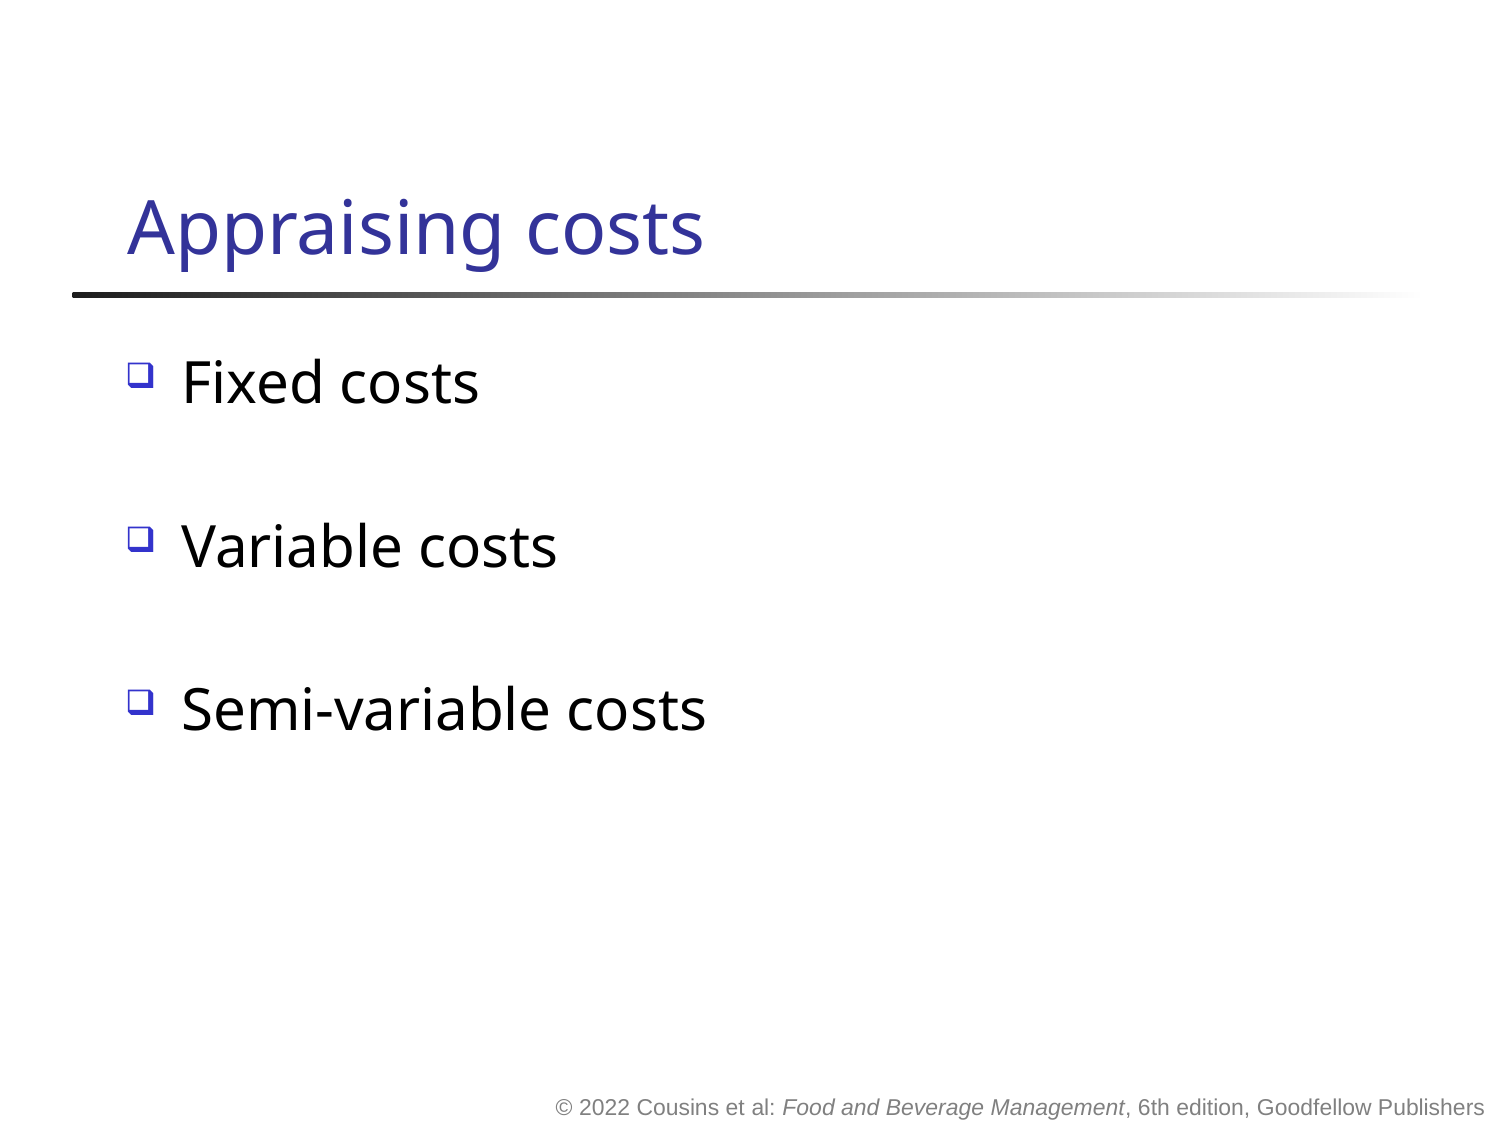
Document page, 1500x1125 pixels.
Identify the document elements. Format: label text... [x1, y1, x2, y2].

title Appraising costs [112, 90, 1391, 278]
list Fixed costs Variable costs Semi-variable costs [109, 338, 1385, 1014]
